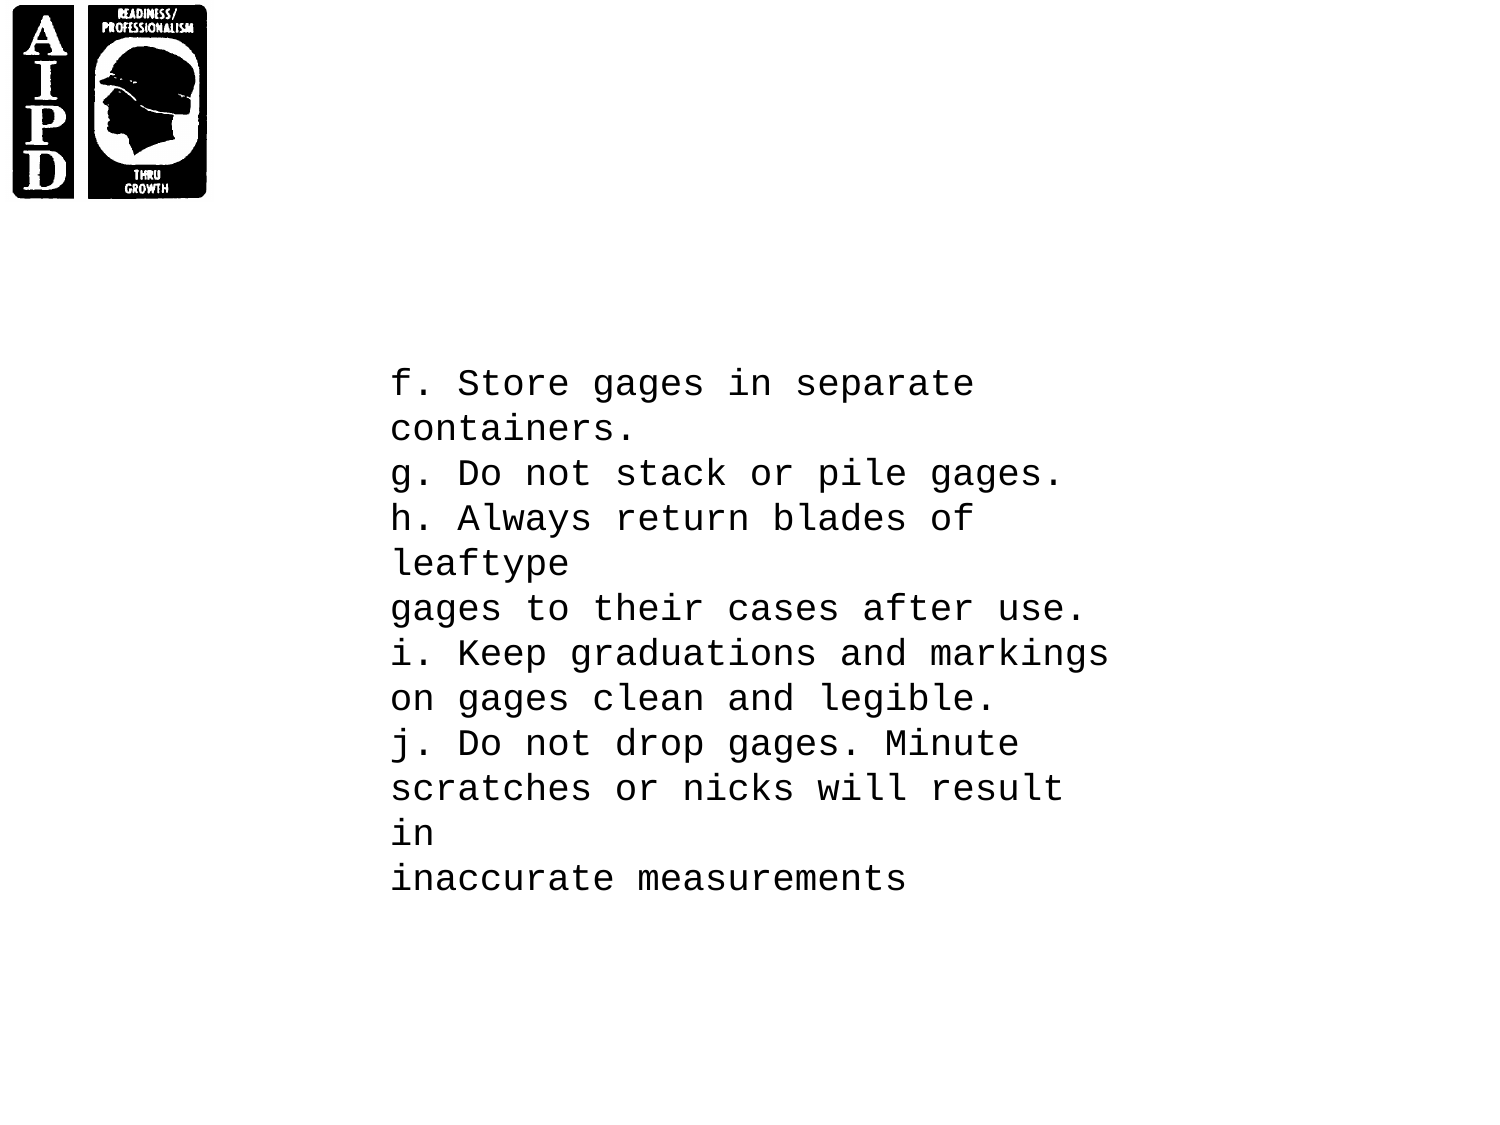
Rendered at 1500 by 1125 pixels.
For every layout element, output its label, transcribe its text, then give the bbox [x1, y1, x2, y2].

picture [5, 0, 214, 202]
text_box f. Store gages in separate containers. g. Do not stack or pile gages. h. Always return blades of leaftype gages to their cases after use. i. Keep graduations and markings on gages clean and legible. j. Do not drop gages. Minute scratches or nicks will result in inaccurate measurements [374, 350, 1125, 906]
